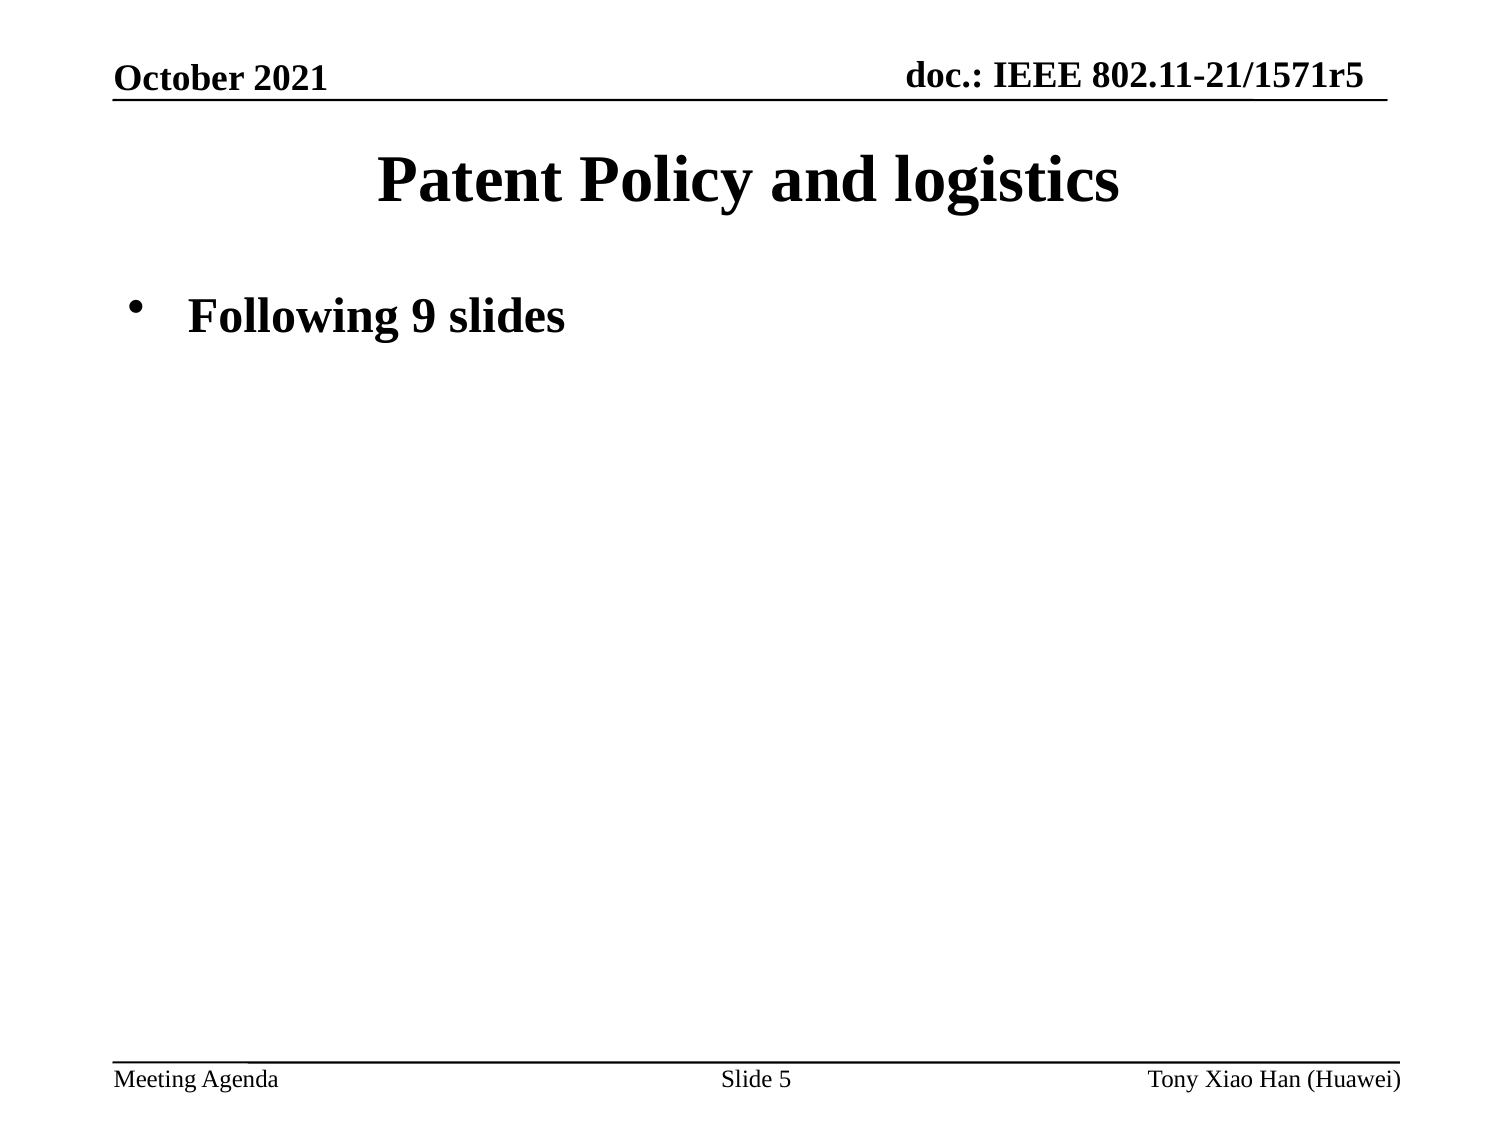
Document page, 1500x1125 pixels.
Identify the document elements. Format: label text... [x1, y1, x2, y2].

text_box Patent Policy and logistics [112, 87, 1388, 263]
text_box Following 9 slides [112, 274, 1388, 950]
footer Tony Xiao Han (Huawei) [999, 1061, 1402, 1093]
slide_number Slide 5 [712, 1061, 800, 1093]
